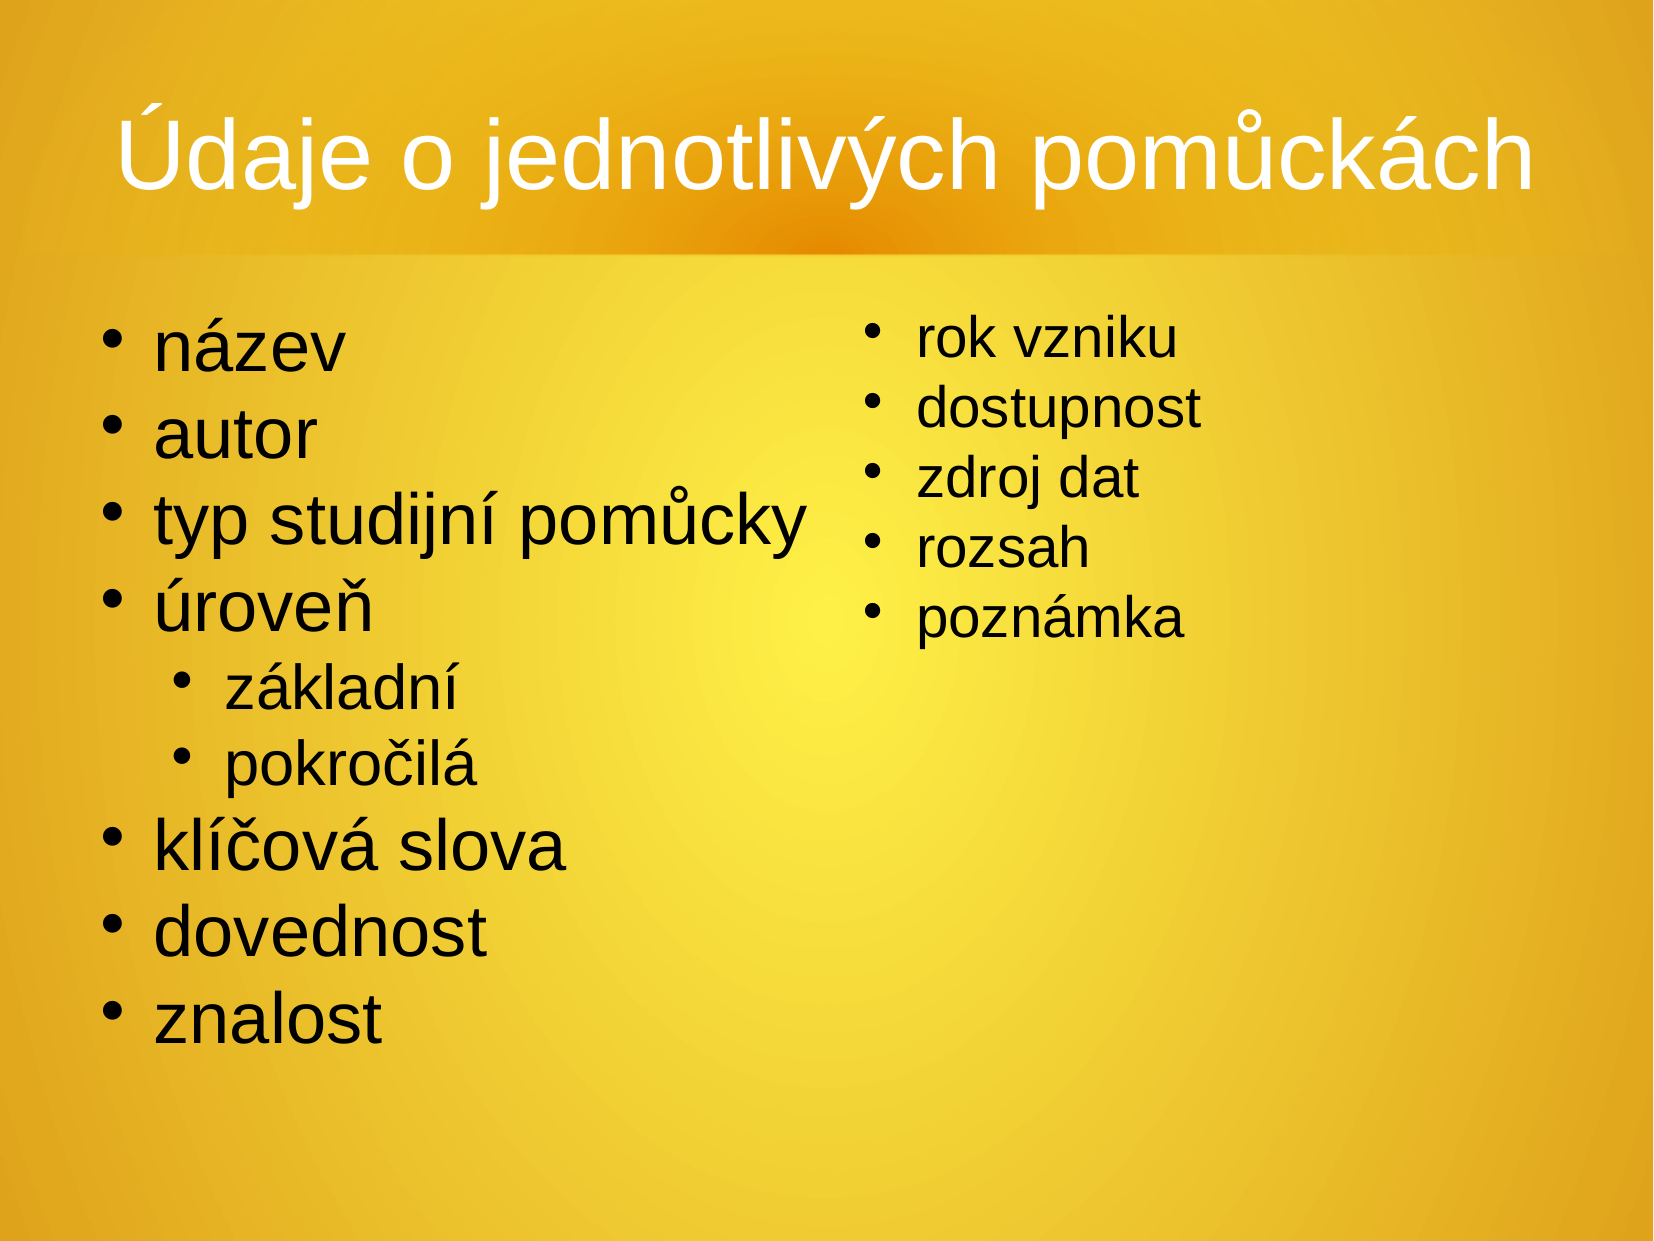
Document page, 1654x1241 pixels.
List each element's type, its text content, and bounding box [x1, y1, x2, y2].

text_box Údaje o jednotlivých pomůckách [82, 47, 1571, 252]
text_box název autor typ studijní pomůcky úroveň základní pokročilá klíčová slova dovednost znalost [82, 299, 809, 1019]
picture [0, 0, 1654, 1241]
text_box rok vzniku dostupnost zdroj dat rozsah poznámka [845, 299, 1572, 1019]
